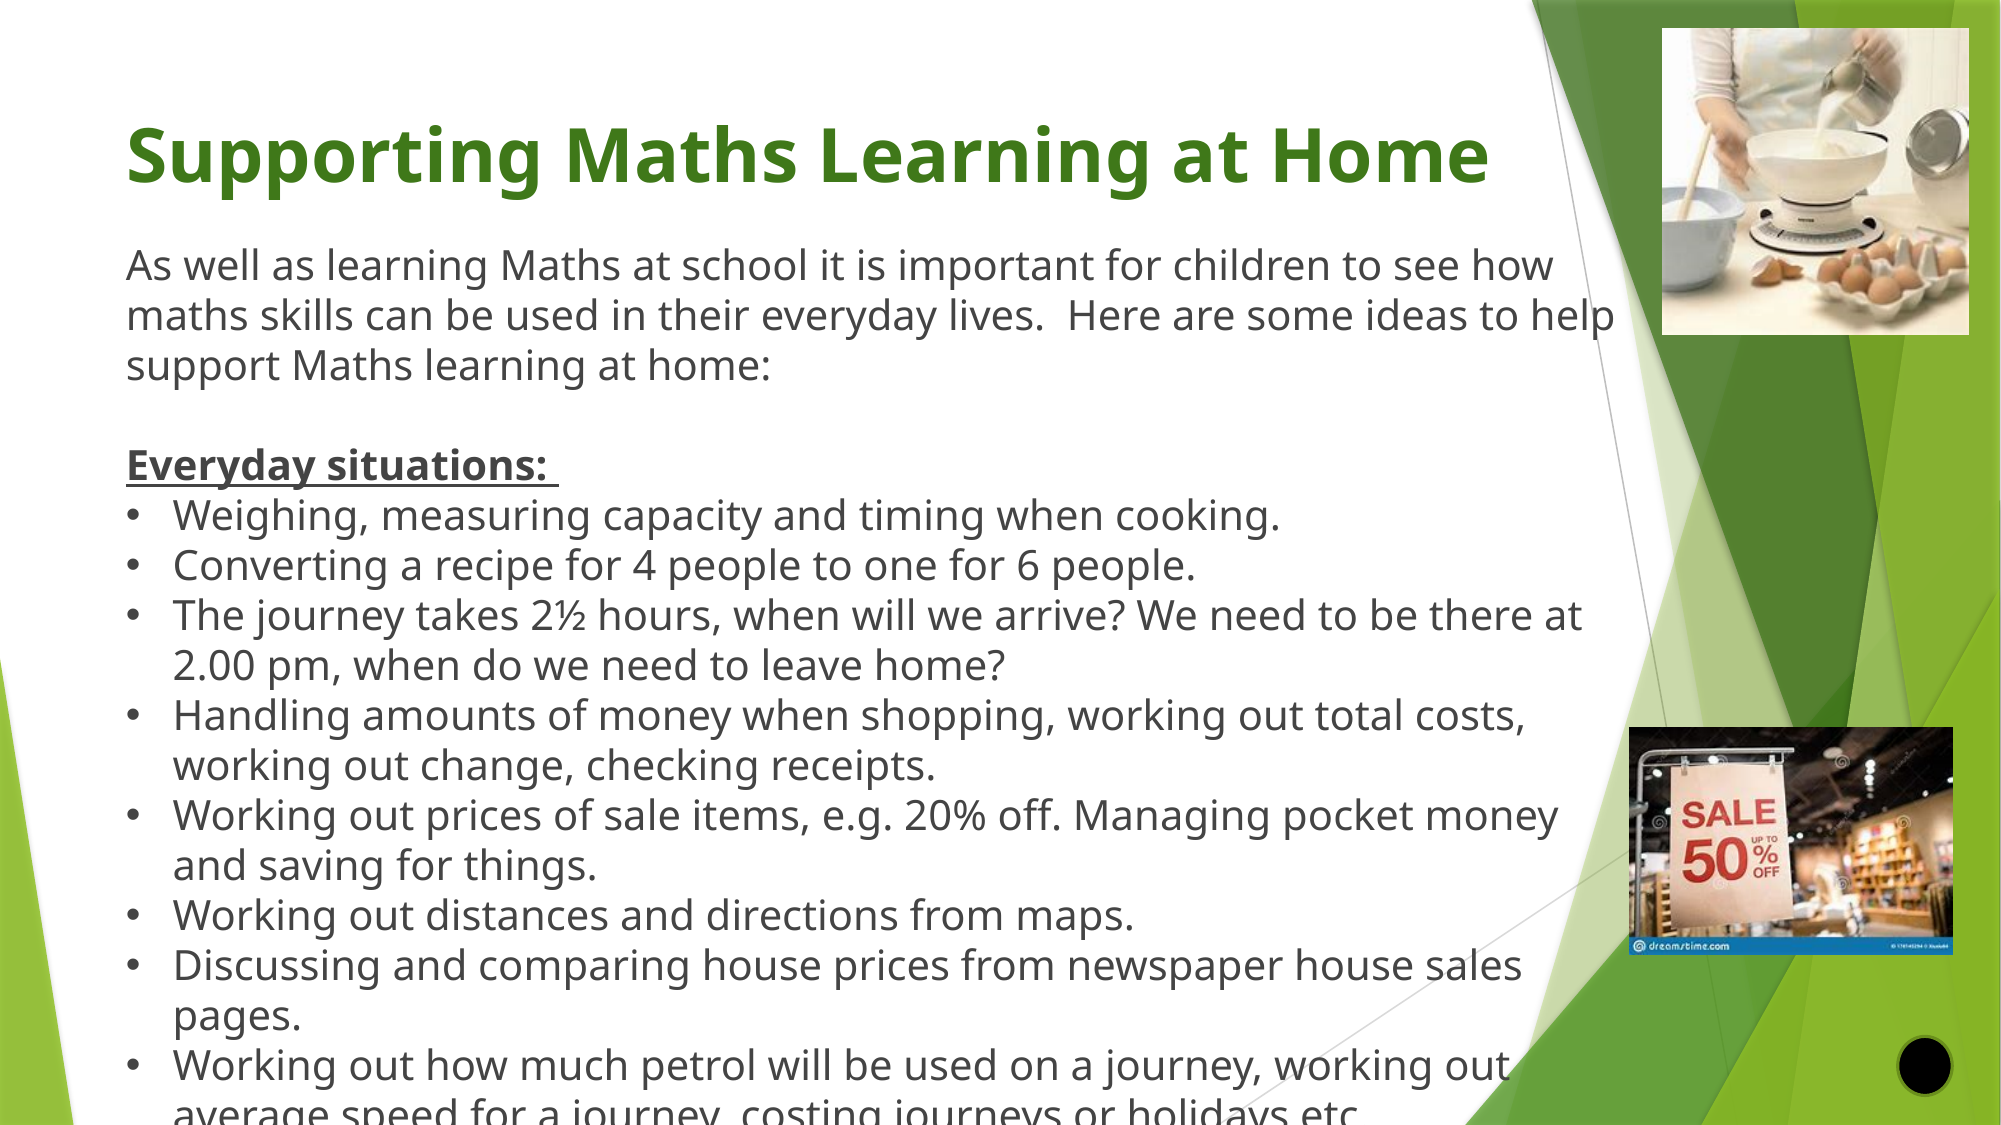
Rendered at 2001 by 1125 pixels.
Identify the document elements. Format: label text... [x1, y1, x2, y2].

picture [1629, 726, 1953, 956]
picture [1661, 27, 1969, 336]
text_box [1896, 1034, 1954, 1098]
title Supporting Maths Learning at Home [111, 99, 1522, 181]
text_box As well as learning Maths at school it is important for children to see how maths skills can be used in their everyday lives. Here are some ideas to help support Maths learning at home: Everyday situations: Weighing, measuring capacity and timing when cooking. Converting a recipe for 4 people to one for 6 people. The journey takes 2½ hours, when will we arrive? We need to be there at 2.00 pm, when do we need to leave home? Handling amounts of money when shopping, working out total costs, working out change, checking receipts. Working out prices of sale items, e.g. 20% off. Managing pocket money and saving for things. Working out distances and directions from maps. Discussing and comparing house prices from newspaper house sales pages. Working out how much petrol will be used on a journey, working out average speed for a journey, costing journeys or holidays etc. [111, 181, 1632, 1125]
